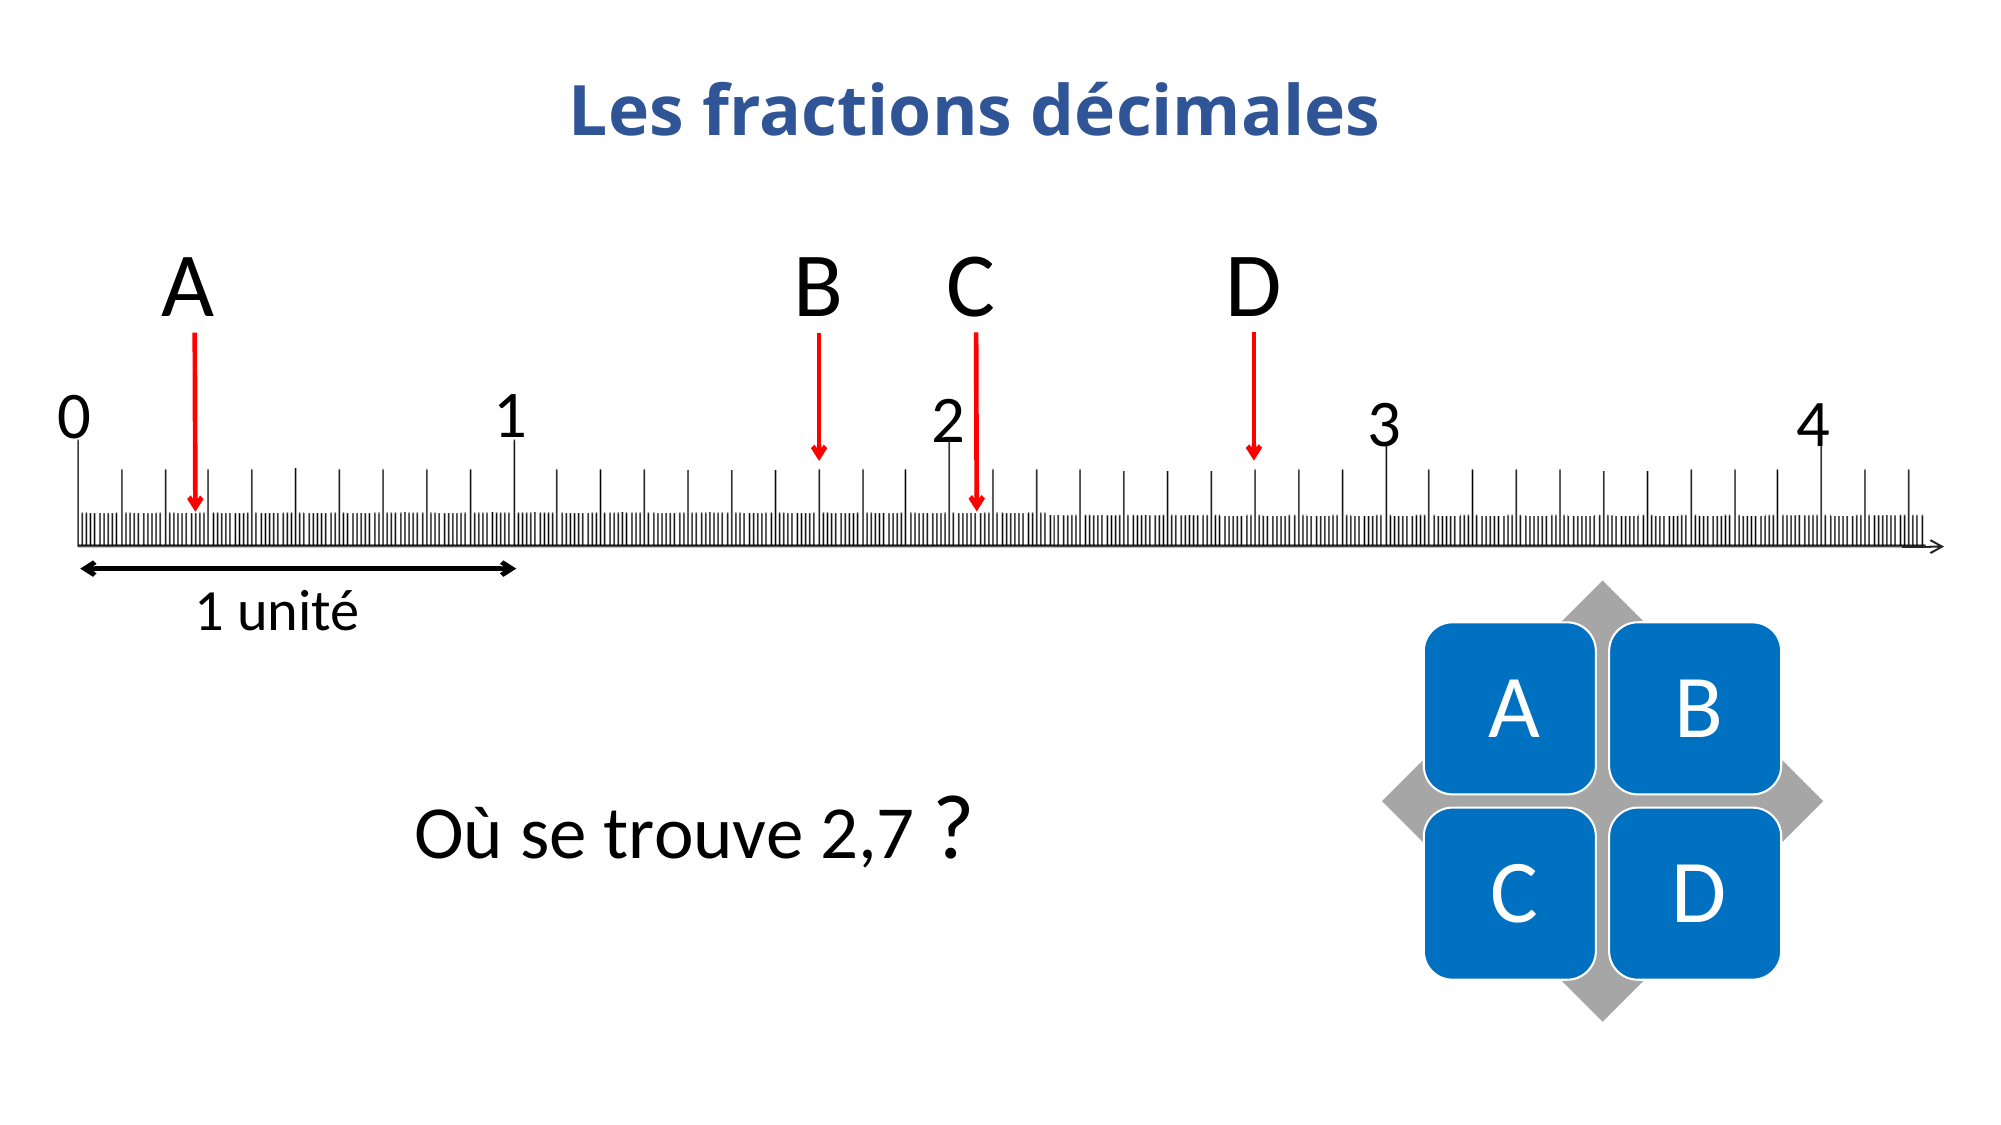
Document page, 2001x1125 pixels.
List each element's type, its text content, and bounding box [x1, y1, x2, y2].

text_box A B C D [43, 217, 1854, 343]
text_box Où se trouve 2,7 ? [399, 759, 1071, 885]
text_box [38, 363, 1944, 651]
title Les fractions décimales [553, 47, 1563, 179]
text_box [1376, 580, 1829, 1022]
